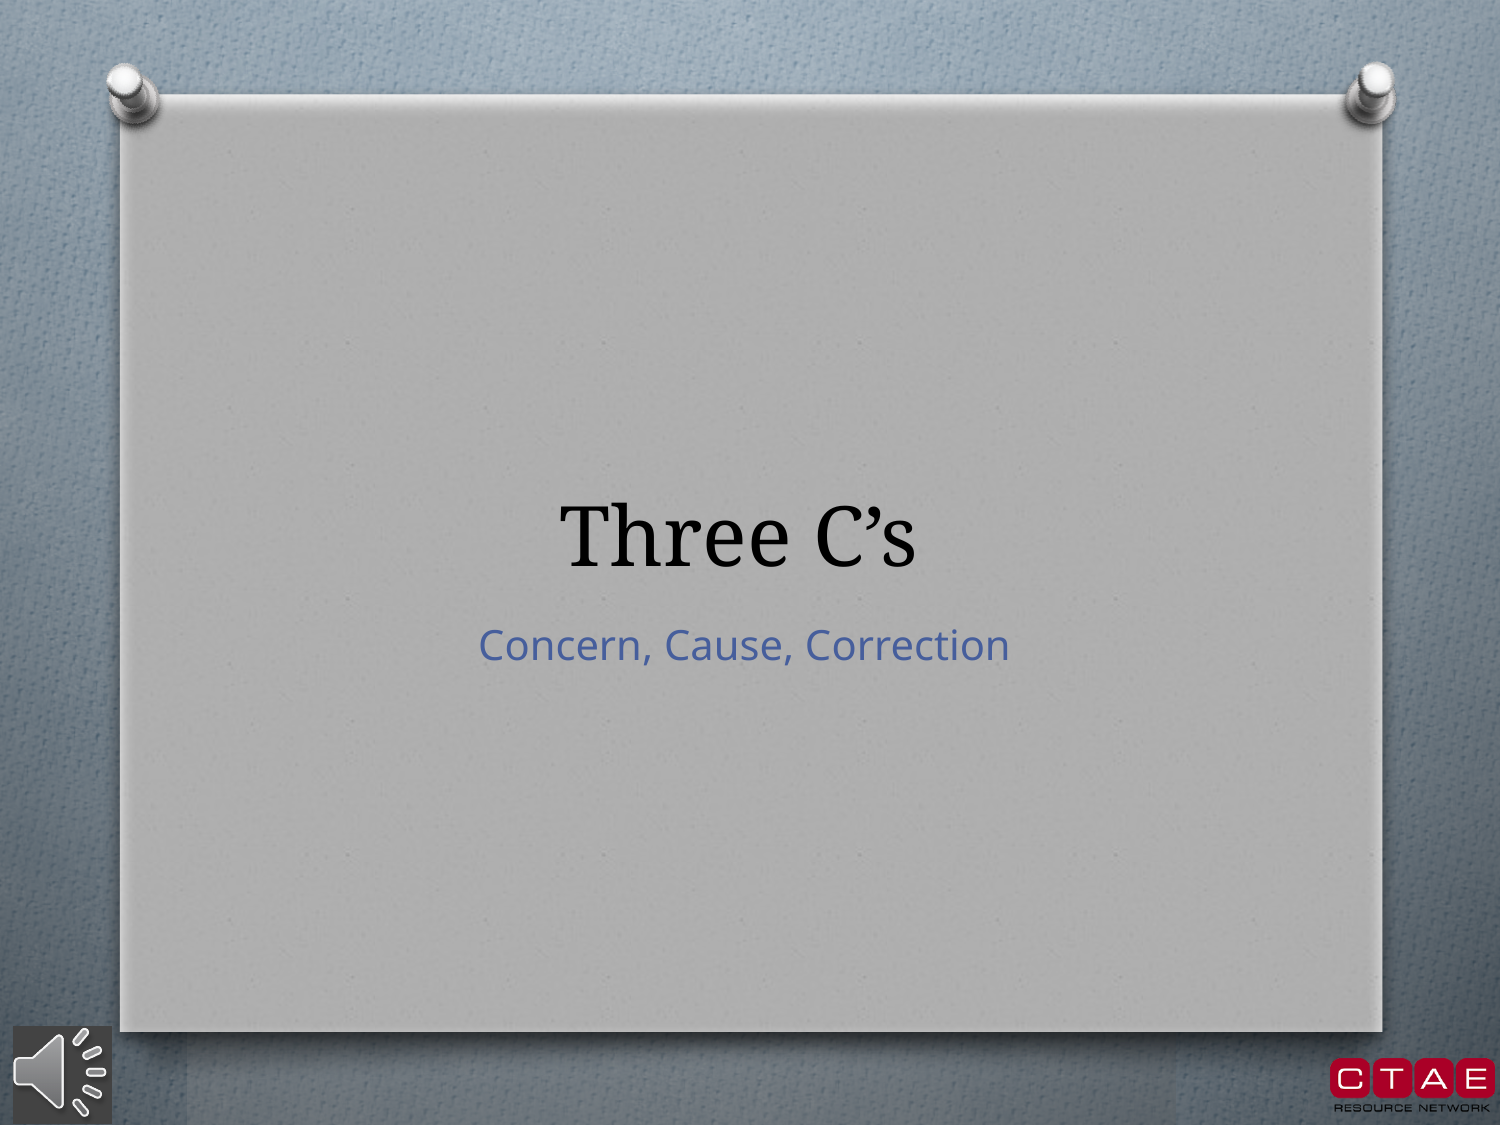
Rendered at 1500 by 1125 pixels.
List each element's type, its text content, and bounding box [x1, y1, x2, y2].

picture [75, 29, 198, 153]
picture [12, 1024, 113, 1125]
picture [1317, 35, 1439, 156]
picture [1330, 1058, 1495, 1125]
title Three C’s [237, 367, 1263, 591]
list Concern, Cause, Correction [238, 611, 1262, 826]
